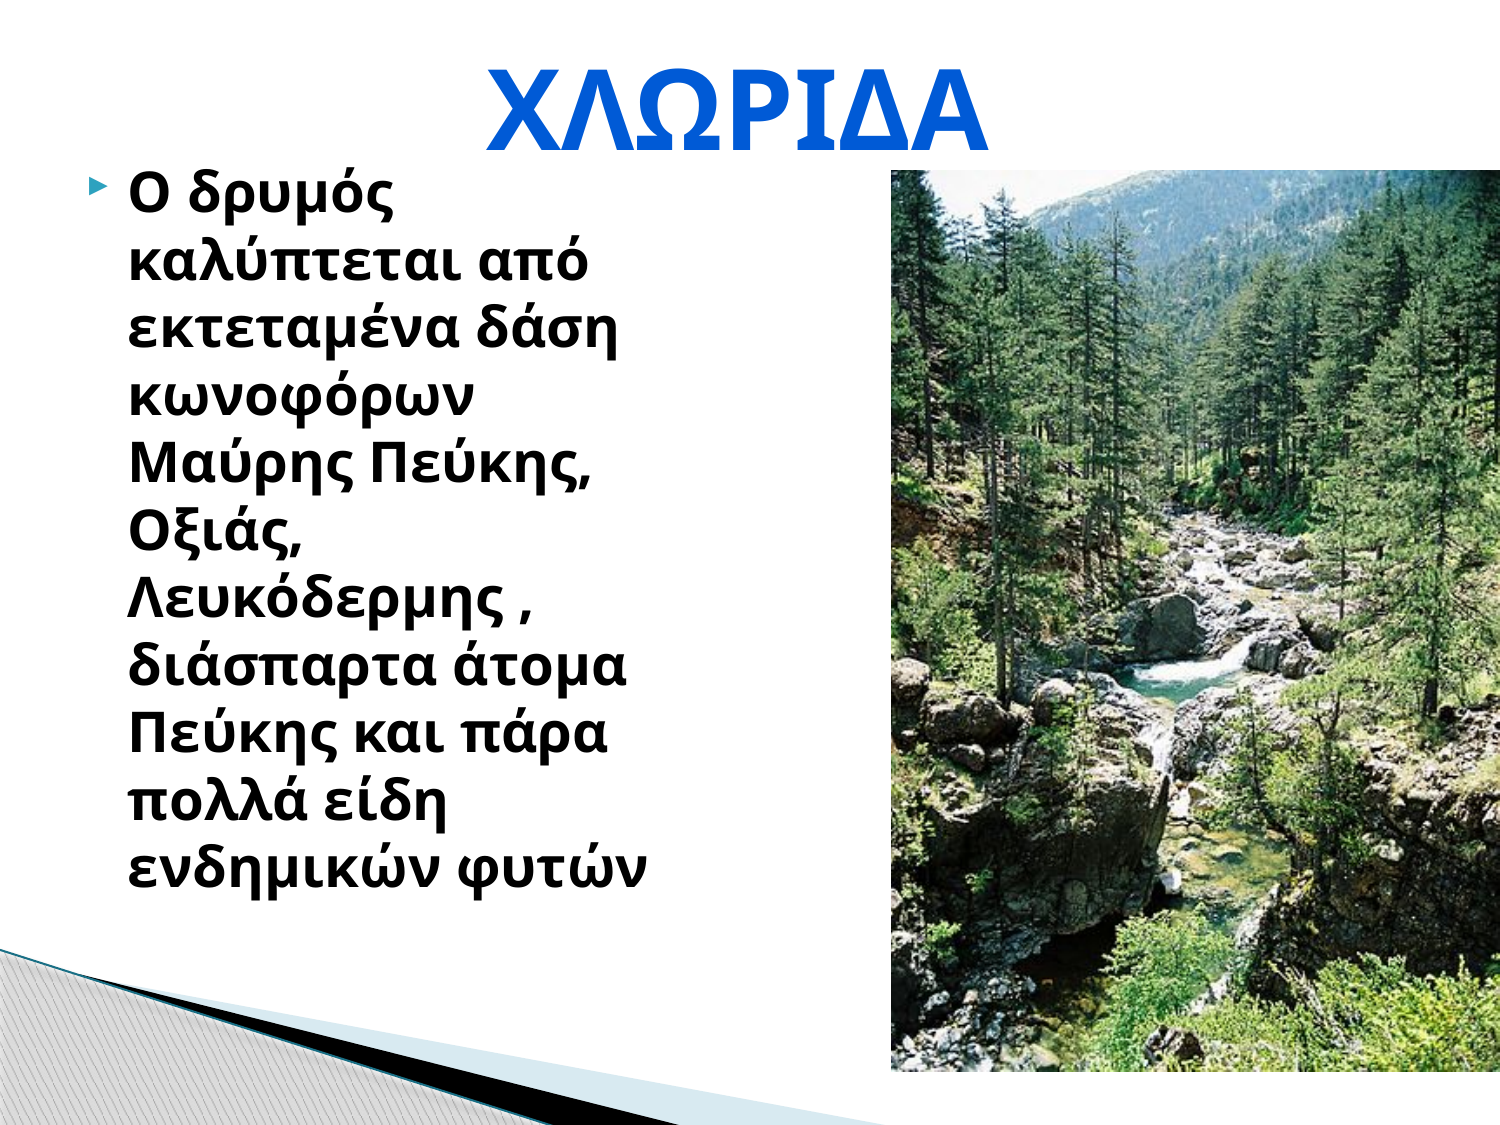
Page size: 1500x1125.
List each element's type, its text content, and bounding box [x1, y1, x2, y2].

list Ο δρυμός καλύπτεται από εκτεταμένα δάση κωνοφόρων Μαύρης Πεύκης, Οξιάς, Λευκόδερμης , διάσπαρτα άτομα Πεύκης και πάρα πολλά είδη ενδημικών φυτών [53, 149, 681, 1125]
text_box χλωριδα [471, 30, 1005, 181]
picture [891, 170, 1500, 1072]
